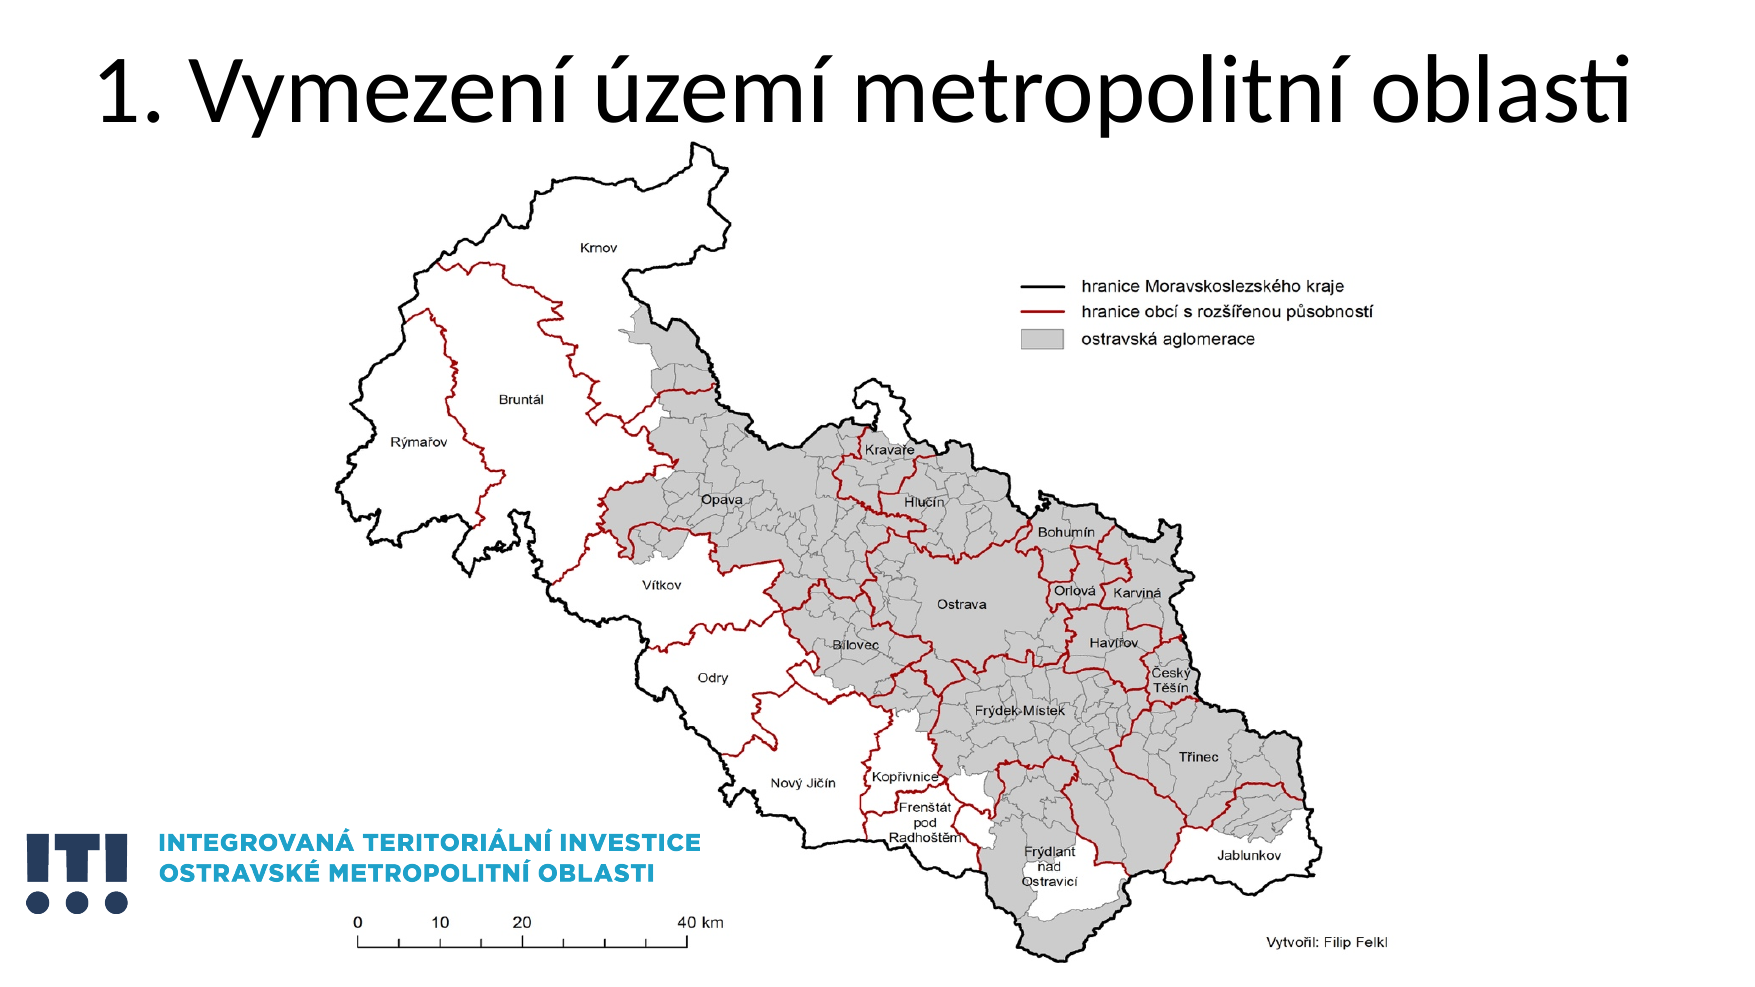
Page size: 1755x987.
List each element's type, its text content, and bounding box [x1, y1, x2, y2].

picture [26, 827, 701, 914]
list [203, 138, 1480, 966]
title 1. Vymezení území metropolitní oblasti [73, 1, 1653, 167]
